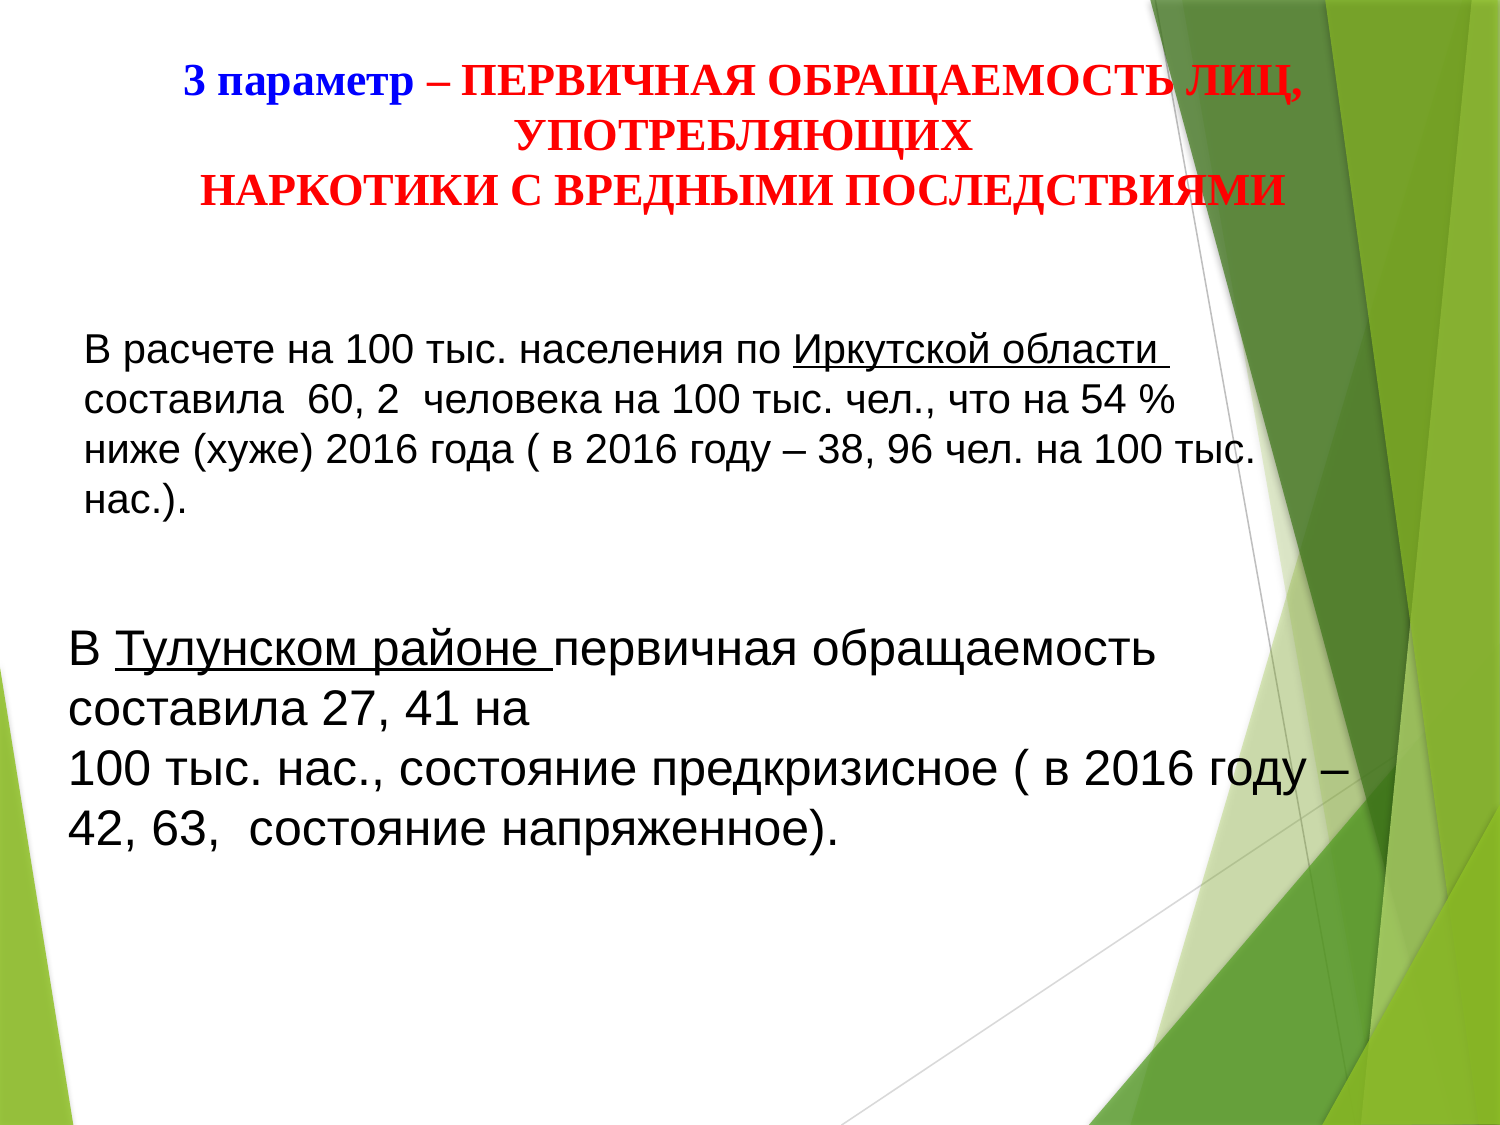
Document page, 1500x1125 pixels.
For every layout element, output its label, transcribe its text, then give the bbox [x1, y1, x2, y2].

text_box В Тулунском районе первичная обращаемость составила 27, 41 на 100 тыс. нас., состояние предкризисное ( в 2016 году – 42, 63, состояние напряженное). [53, 607, 1390, 1103]
text_box 3 параметр – ПЕРВИЧНАЯ ОБРАЩАЕМОСТЬ ЛИЦ, УПОТРЕБЛЯЮЩИХ НАРКОТИКИ С ВРЕДНЫМИ ПОСЛЕДСТВИЯМИ [64, 42, 1423, 222]
text_box В расчете на 100 тыс. населения по Иркутской области составила 60, 2 человека на 100 тыс. чел., что на 54 % ниже (хуже) 2016 года ( в 2016 году – 38, 96 чел. на 100 тыс. нас.). [68, 314, 1272, 530]
